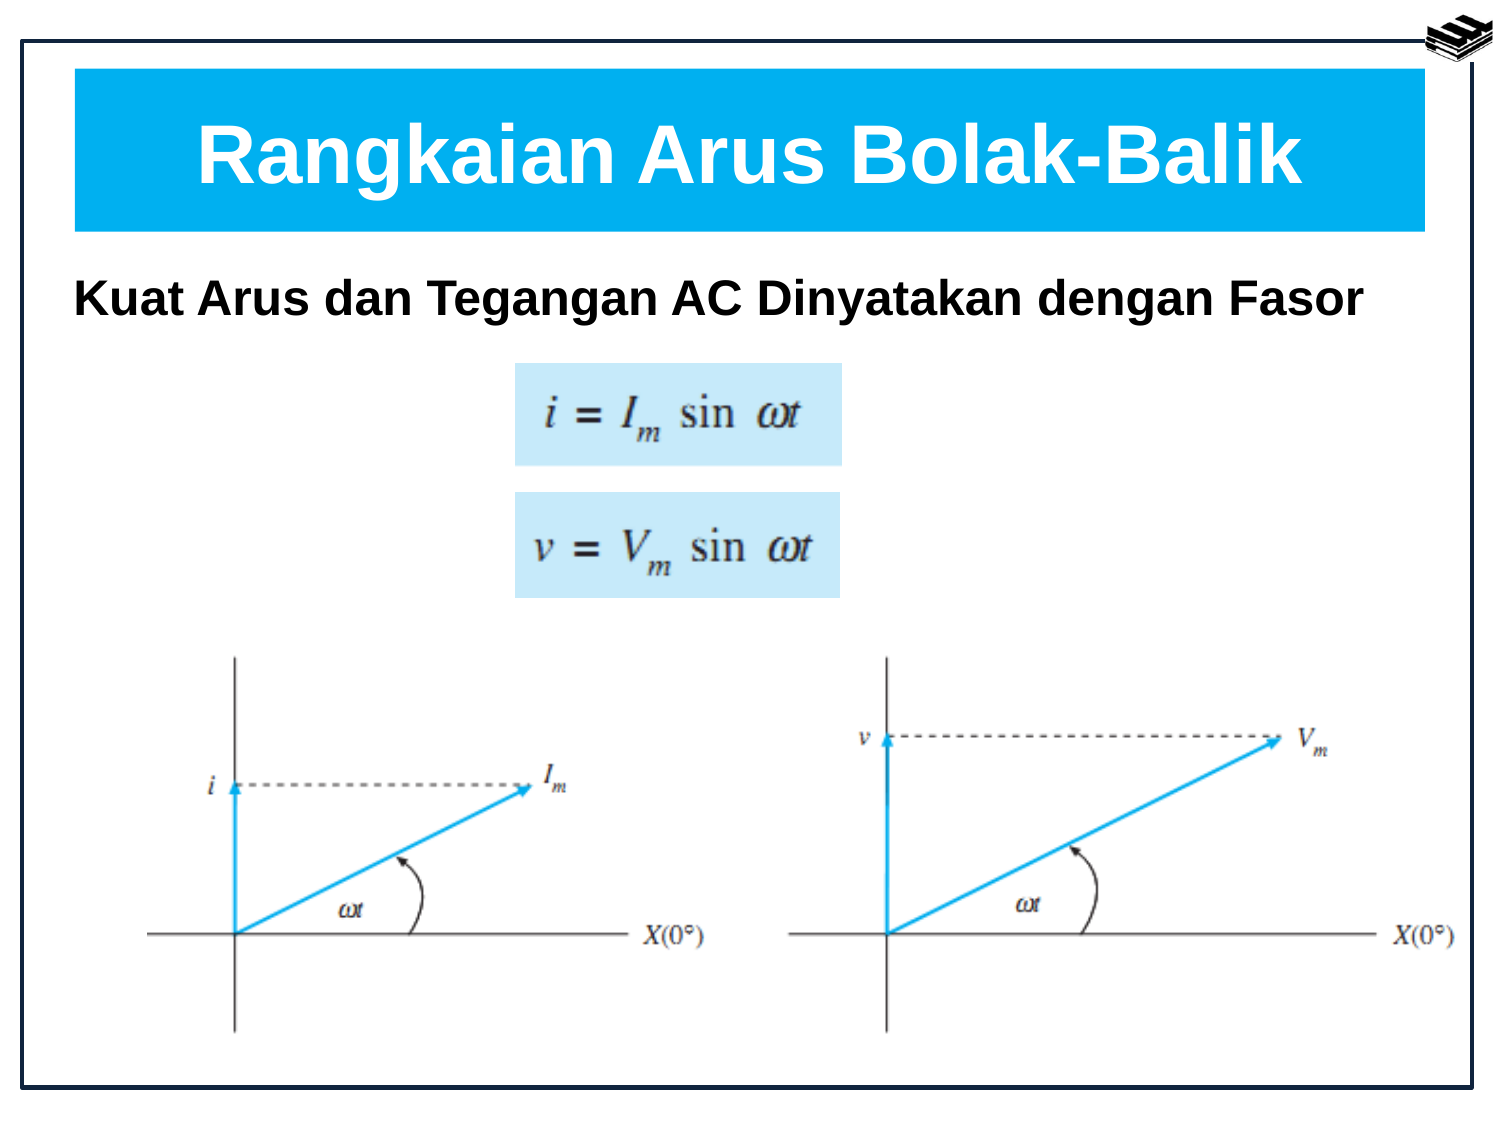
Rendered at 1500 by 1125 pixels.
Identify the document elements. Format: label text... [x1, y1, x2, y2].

picture [515, 491, 840, 598]
picture [515, 362, 842, 469]
picture [147, 609, 1466, 1046]
text_box Rangkaian Arus Bolak-Balik [74, 68, 1425, 232]
picture [1425, 11, 1493, 62]
text_box Kuat Arus dan Tegangan AC Dinyatakan dengan Fasor [58, 257, 1453, 333]
